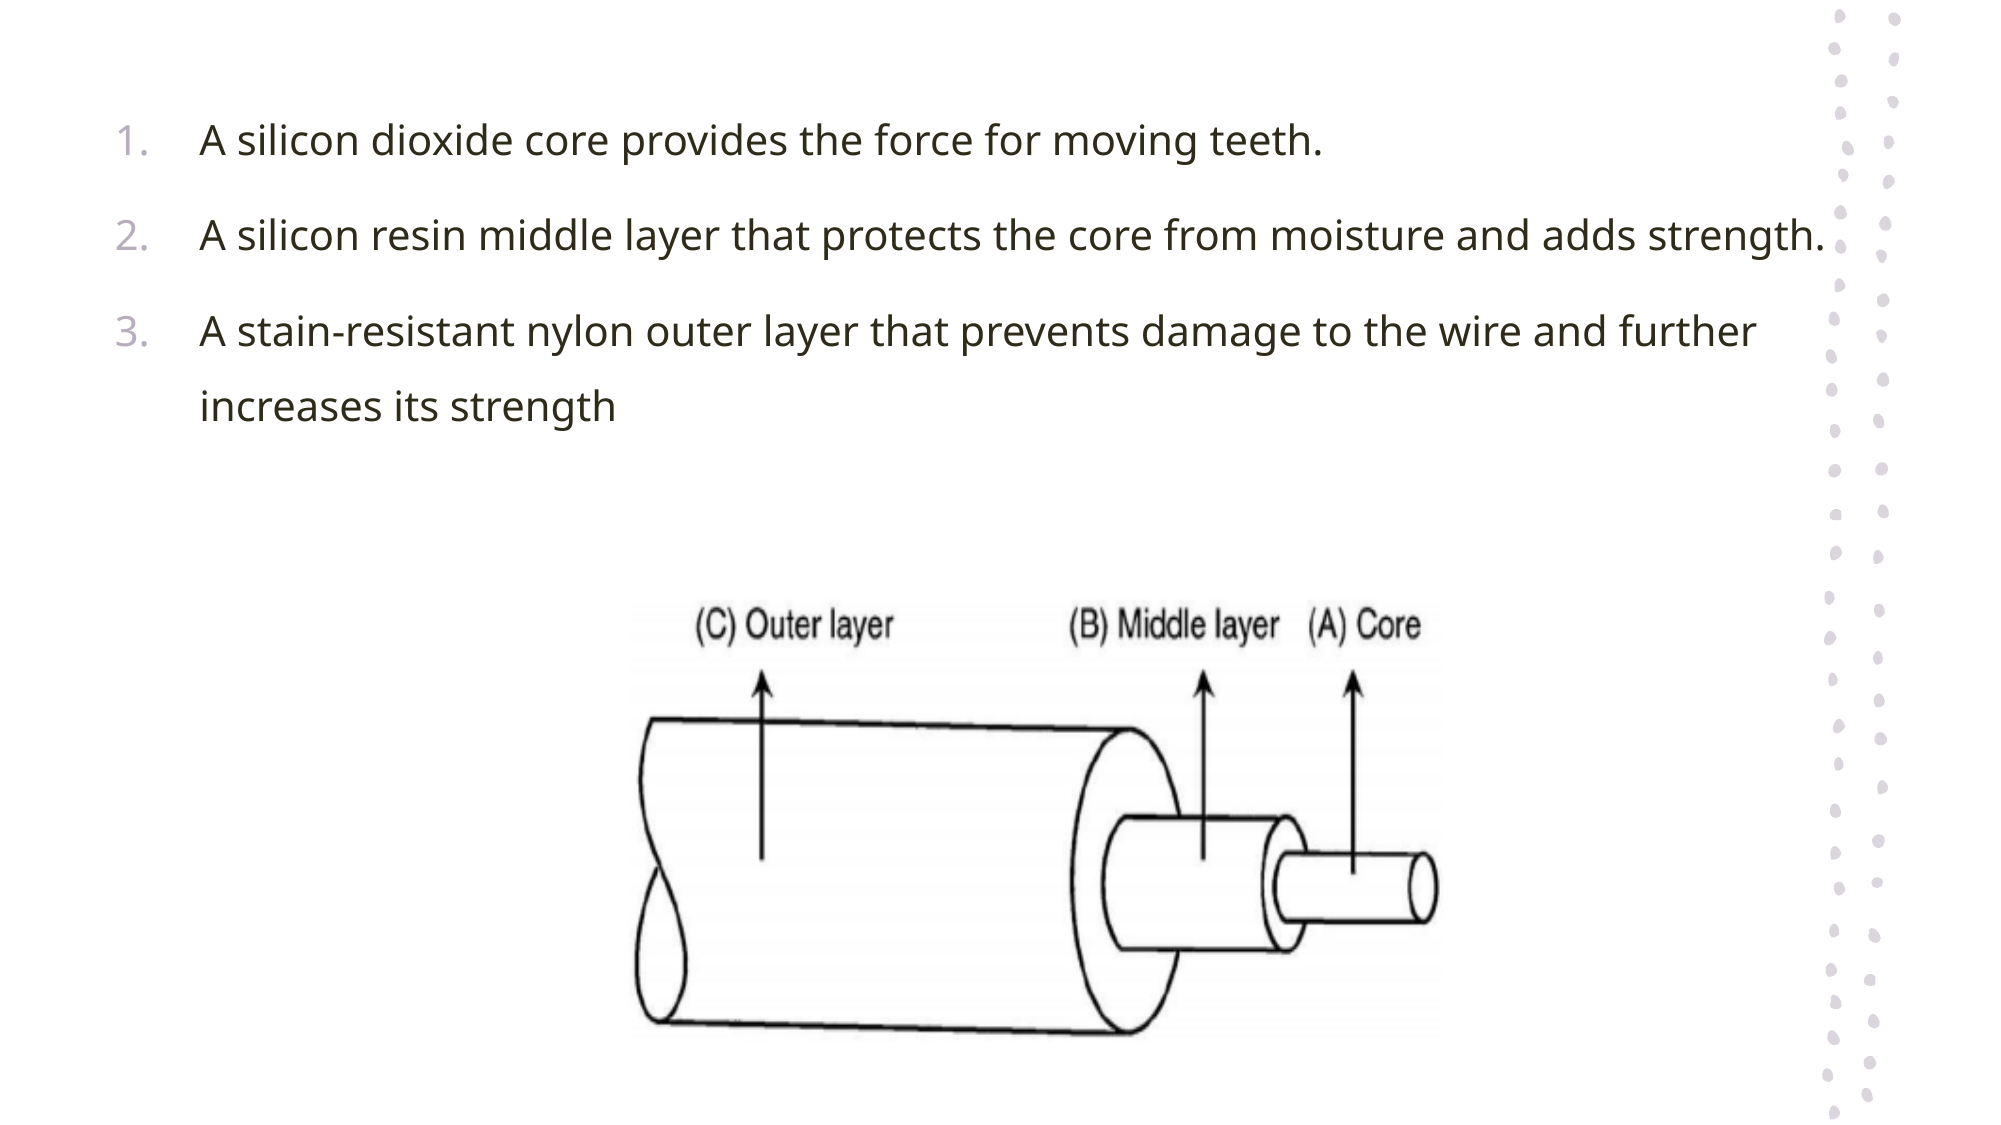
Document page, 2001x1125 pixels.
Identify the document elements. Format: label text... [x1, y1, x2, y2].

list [591, 546, 1476, 1044]
list A silicon dioxide core provides the force for moving teeth. A silicon resin middle layer that protects the core from moisture and adds strength. A stain-resistant nylon outer layer that prevents damage to the wire and further increases its strength [99, 80, 1900, 894]
